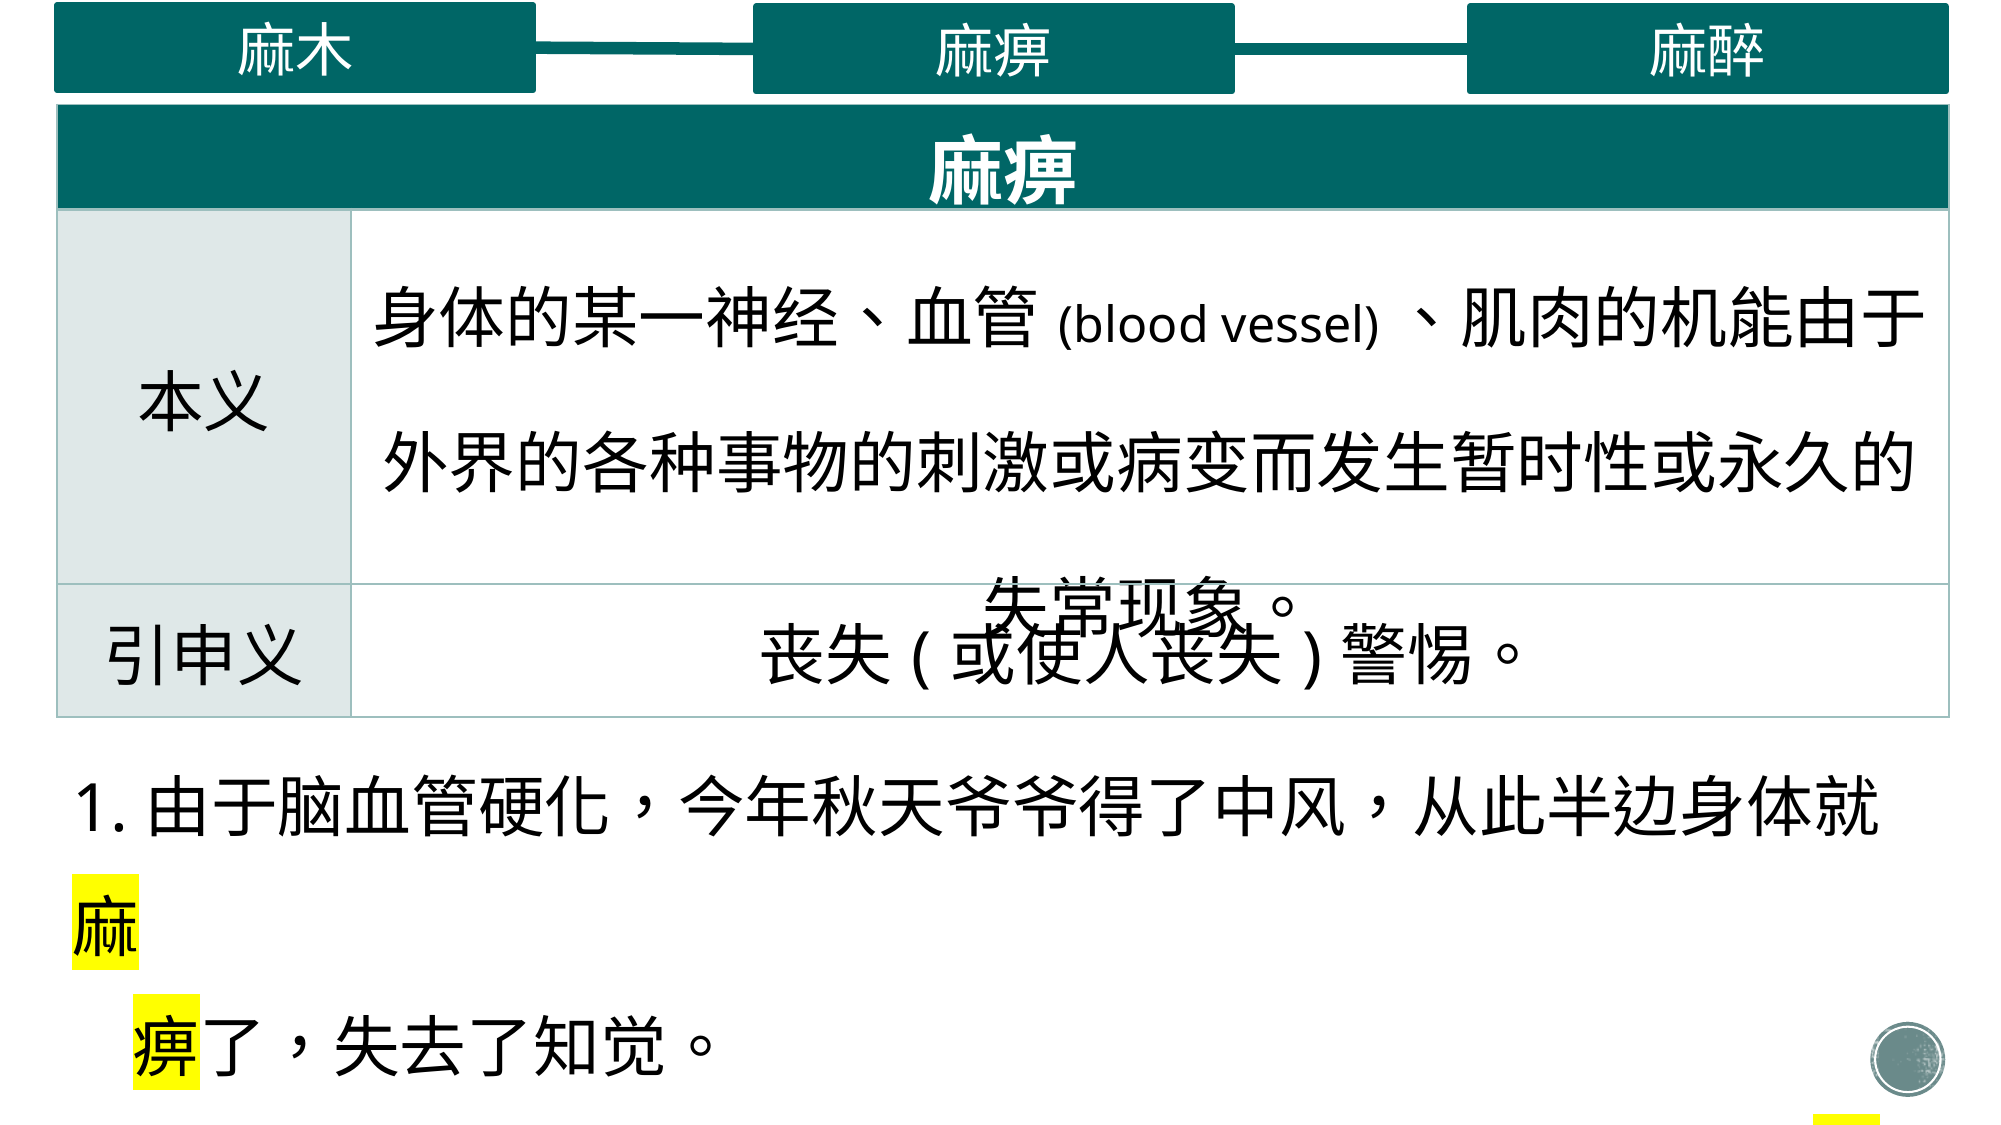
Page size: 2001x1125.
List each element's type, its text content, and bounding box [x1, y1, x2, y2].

table_cell 本义 [58, 211, 350, 583]
table_cell 引申义 [58, 585, 350, 716]
table_header 麻痹 [58, 105, 1948, 208]
text_box 麻醉 [1470, 6, 1946, 92]
text_box 1.由于脑血管硬化，今年秋天爷爷得了中风，从此半边身体就麻 痹了，失去了知觉。 2.最近这里治安情况不好，大家晚上要提高警惕，千万不能麻痹。 [57, 717, 1946, 1125]
text_box 麻木 [57, 5, 534, 91]
text_box 麻痹 [756, 6, 1232, 92]
table_cell 丧失(或使人丧失)警惕。 [352, 585, 1948, 716]
table_cell 身体的某一神经、血管(blood vessel)、肌肉的机能由于外界的各种事物的刺激或病变而发生暂时性或永久的失常现象。 [352, 211, 1948, 583]
